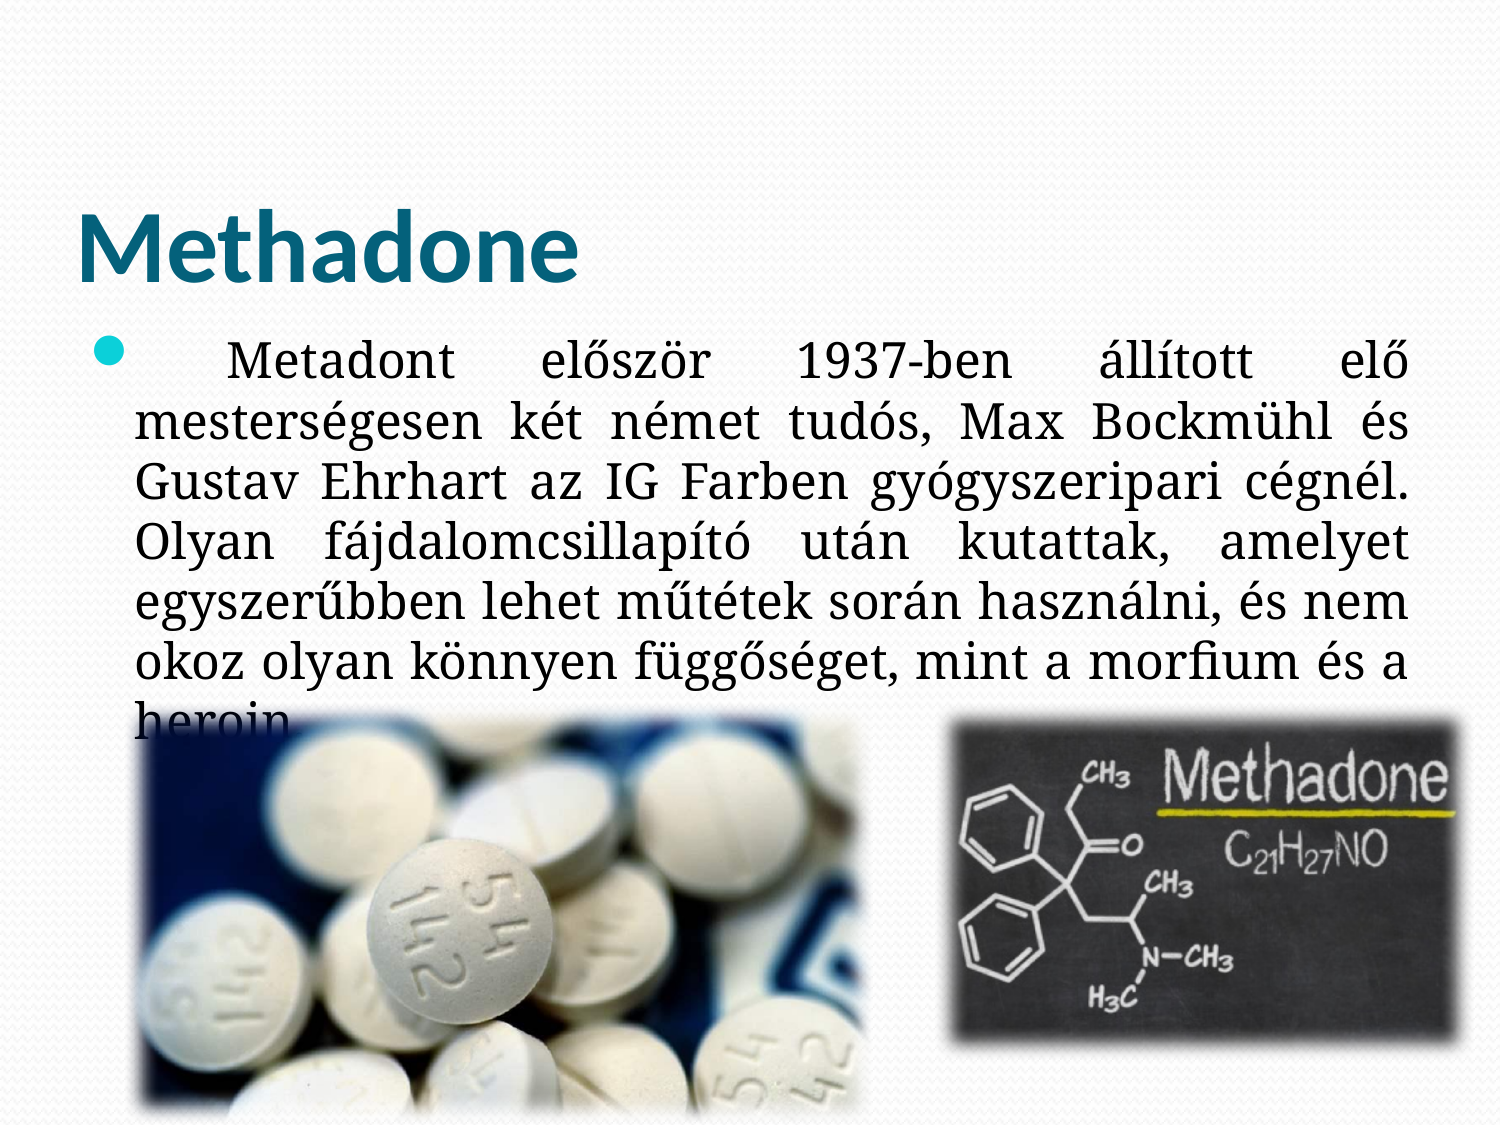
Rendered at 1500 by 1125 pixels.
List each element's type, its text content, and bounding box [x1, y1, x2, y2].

list Metadont először 1937-ben állított elő mesterségesen két német tudós, Max Bockmühl és Gustav Ehrhart az IG Farben gyógyszeripari cégnél. Olyan fájdalomcsillapító után kutattak, amelyet egyszerűbben lehet műtétek során használni, és nem okoz olyan könnyen függőséget, mint a morfium és a heroin. [75, 317, 1425, 1038]
title Methadone [75, 115, 1425, 303]
picture [123, 702, 875, 1125]
picture [933, 702, 1475, 1061]
